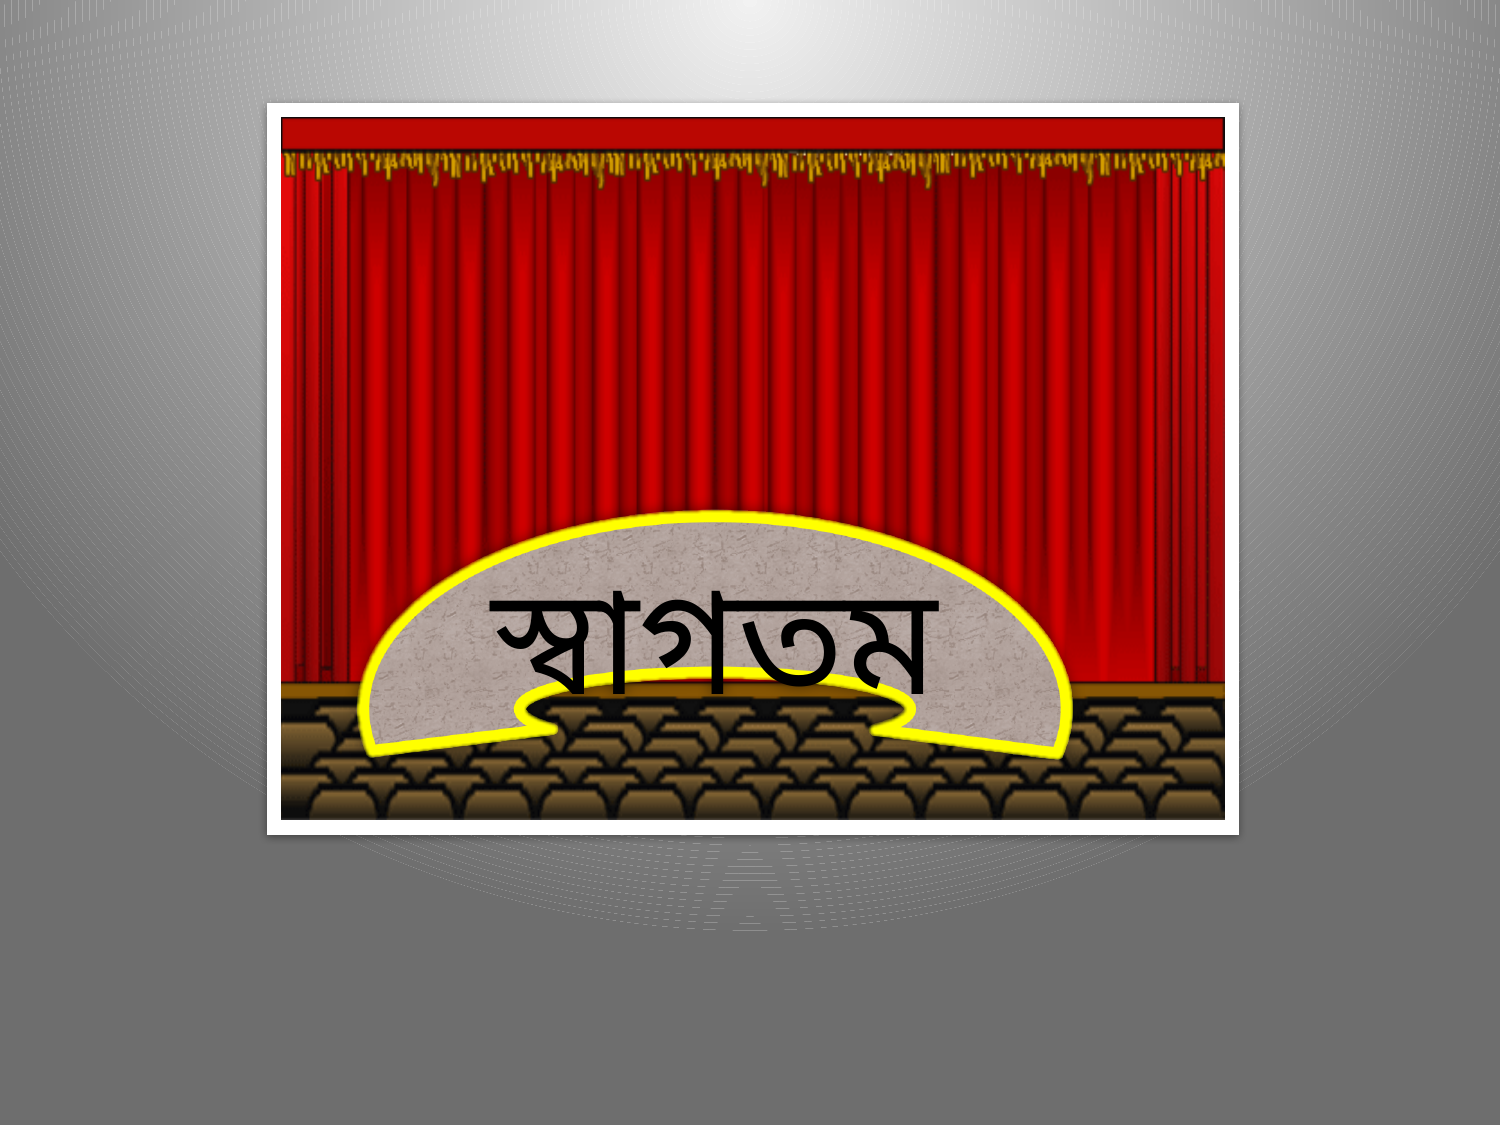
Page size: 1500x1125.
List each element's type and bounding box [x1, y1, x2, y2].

picture [281, 117, 1225, 820]
